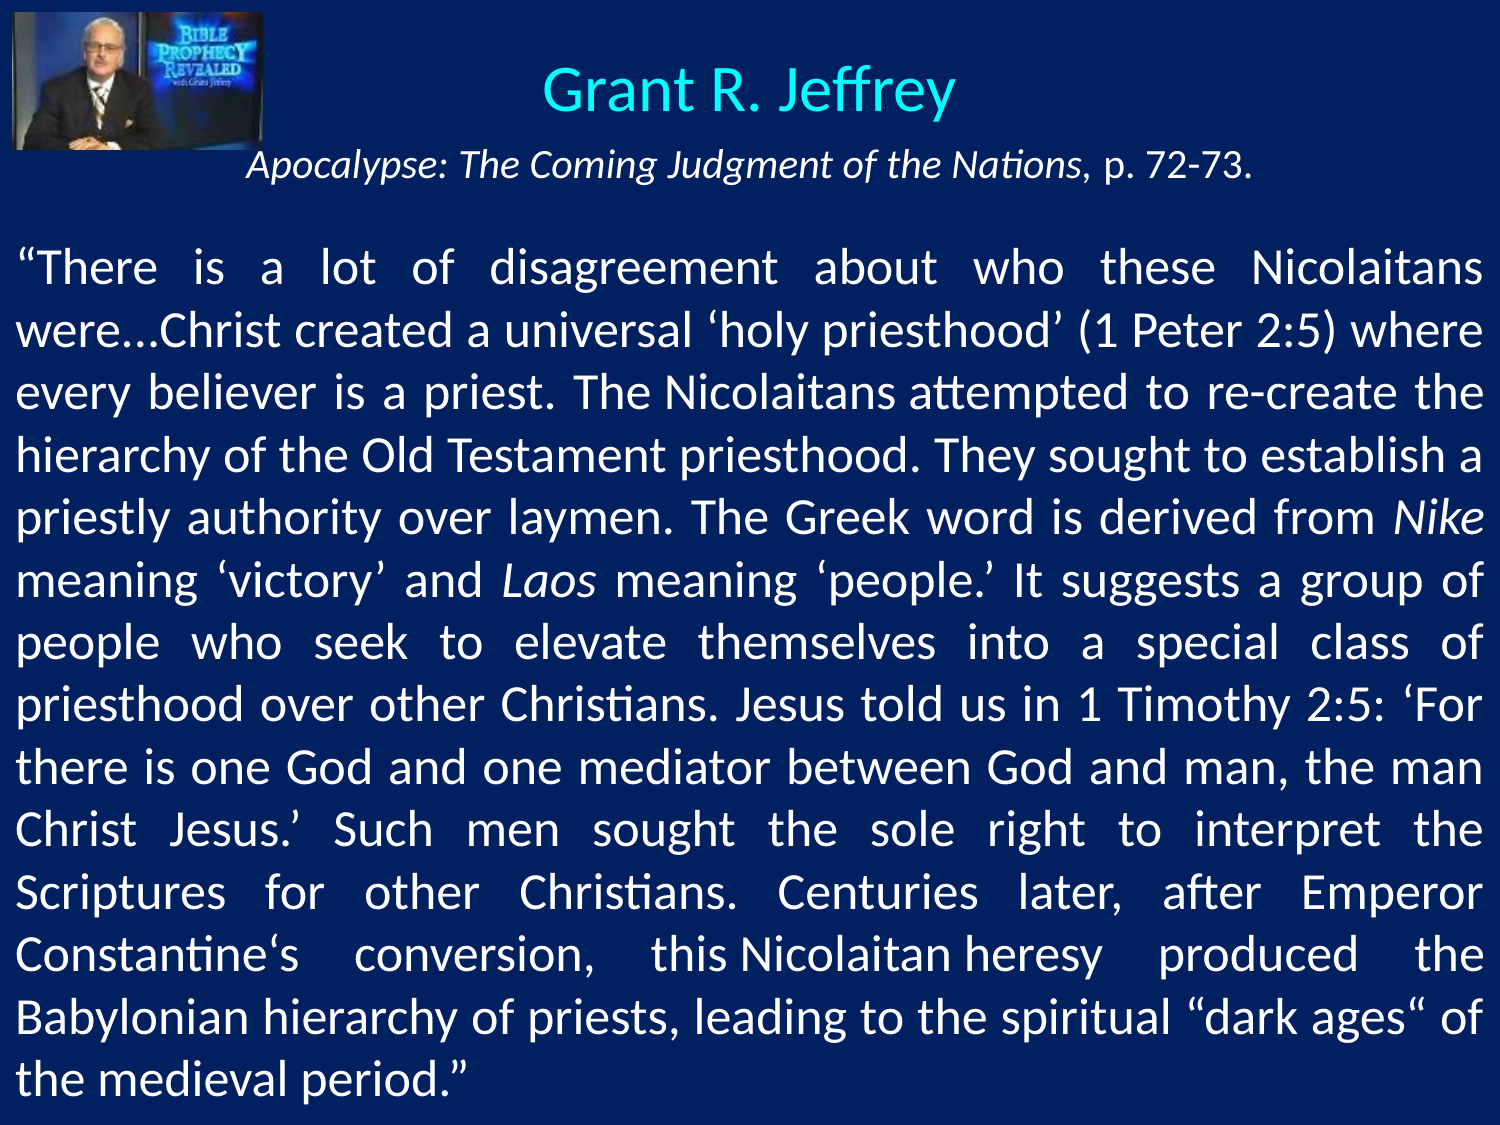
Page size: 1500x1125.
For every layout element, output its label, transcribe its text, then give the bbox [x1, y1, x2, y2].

picture [12, 12, 263, 151]
text_box Grant R. Jeffrey Apocalypse: The Coming Judgment of the Nations, p. 72-73. [223, 37, 1277, 195]
list “There is a lot of disagreement about who these Nicolaitans were...Christ created a universal ‘holy priesthood’ (1 Peter 2:5) where every believer is a priest. The Nicolaitans attempted to re-create the hierarchy of the Old Testament priesthood. They sought to establish a priestly authority over laymen. The Greek word is derived from Nike meaning ‘victory’ and Laos meaning ‘people.’ It suggests a group of people who seek to elevate themselves into a special class of priesthood over other Christians. Jesus told us in 1 Timothy 2:5: ‘For there is one God and one mediator between God and man, the man Christ Jesus.’ Such men sought the sole right to interpret the Scriptures for other Christians. Centuries later, after Emperor Constantine‘s conversion, this Nicolaitan heresy produced the Babylonian hierarchy of priests, leading to the spiritual “dark ages“ of the medieval period.” [0, 224, 1500, 1038]
